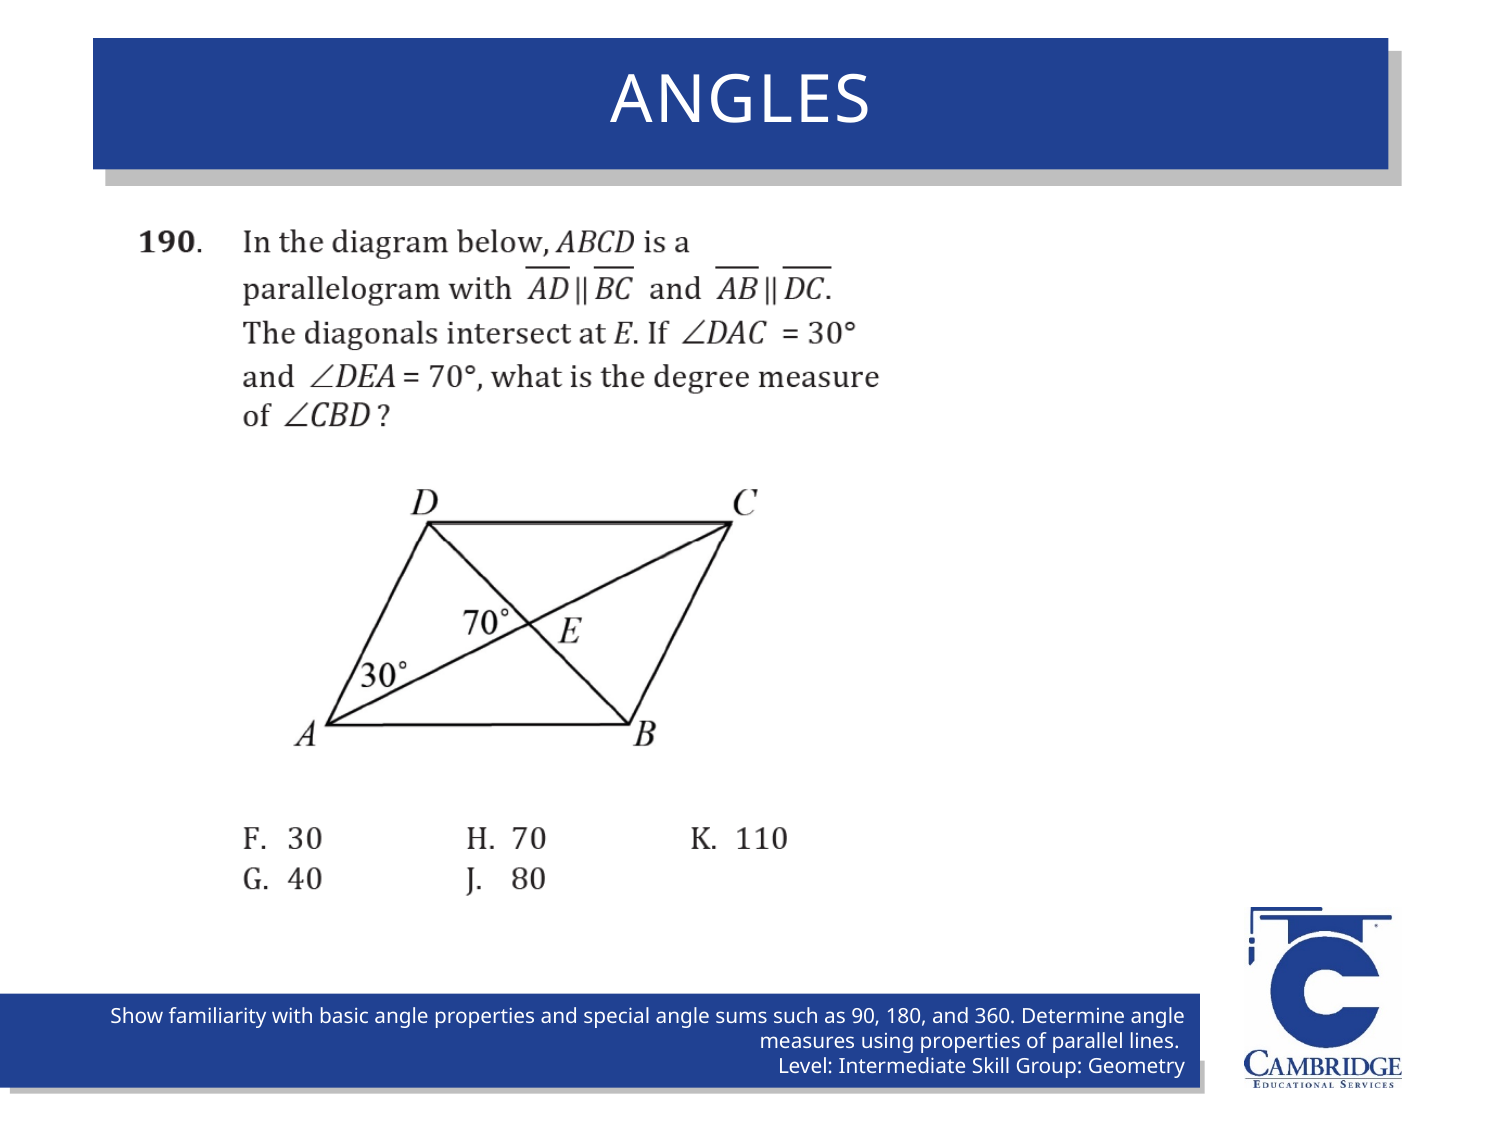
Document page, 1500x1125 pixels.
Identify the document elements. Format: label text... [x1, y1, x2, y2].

picture [123, 211, 889, 924]
footer Show familiarity with basic angle properties and special angle sums such as 90, 180, and 360. Determine angle measures using properties of parallel lines. Level: Intermediate Skill Group: Geometry [0, 993, 1200, 1088]
text_box [104, 50, 1403, 187]
text_box Angles [93, 38, 1389, 170]
picture [1244, 907, 1403, 1088]
text_box [9, 1059, 1206, 1095]
